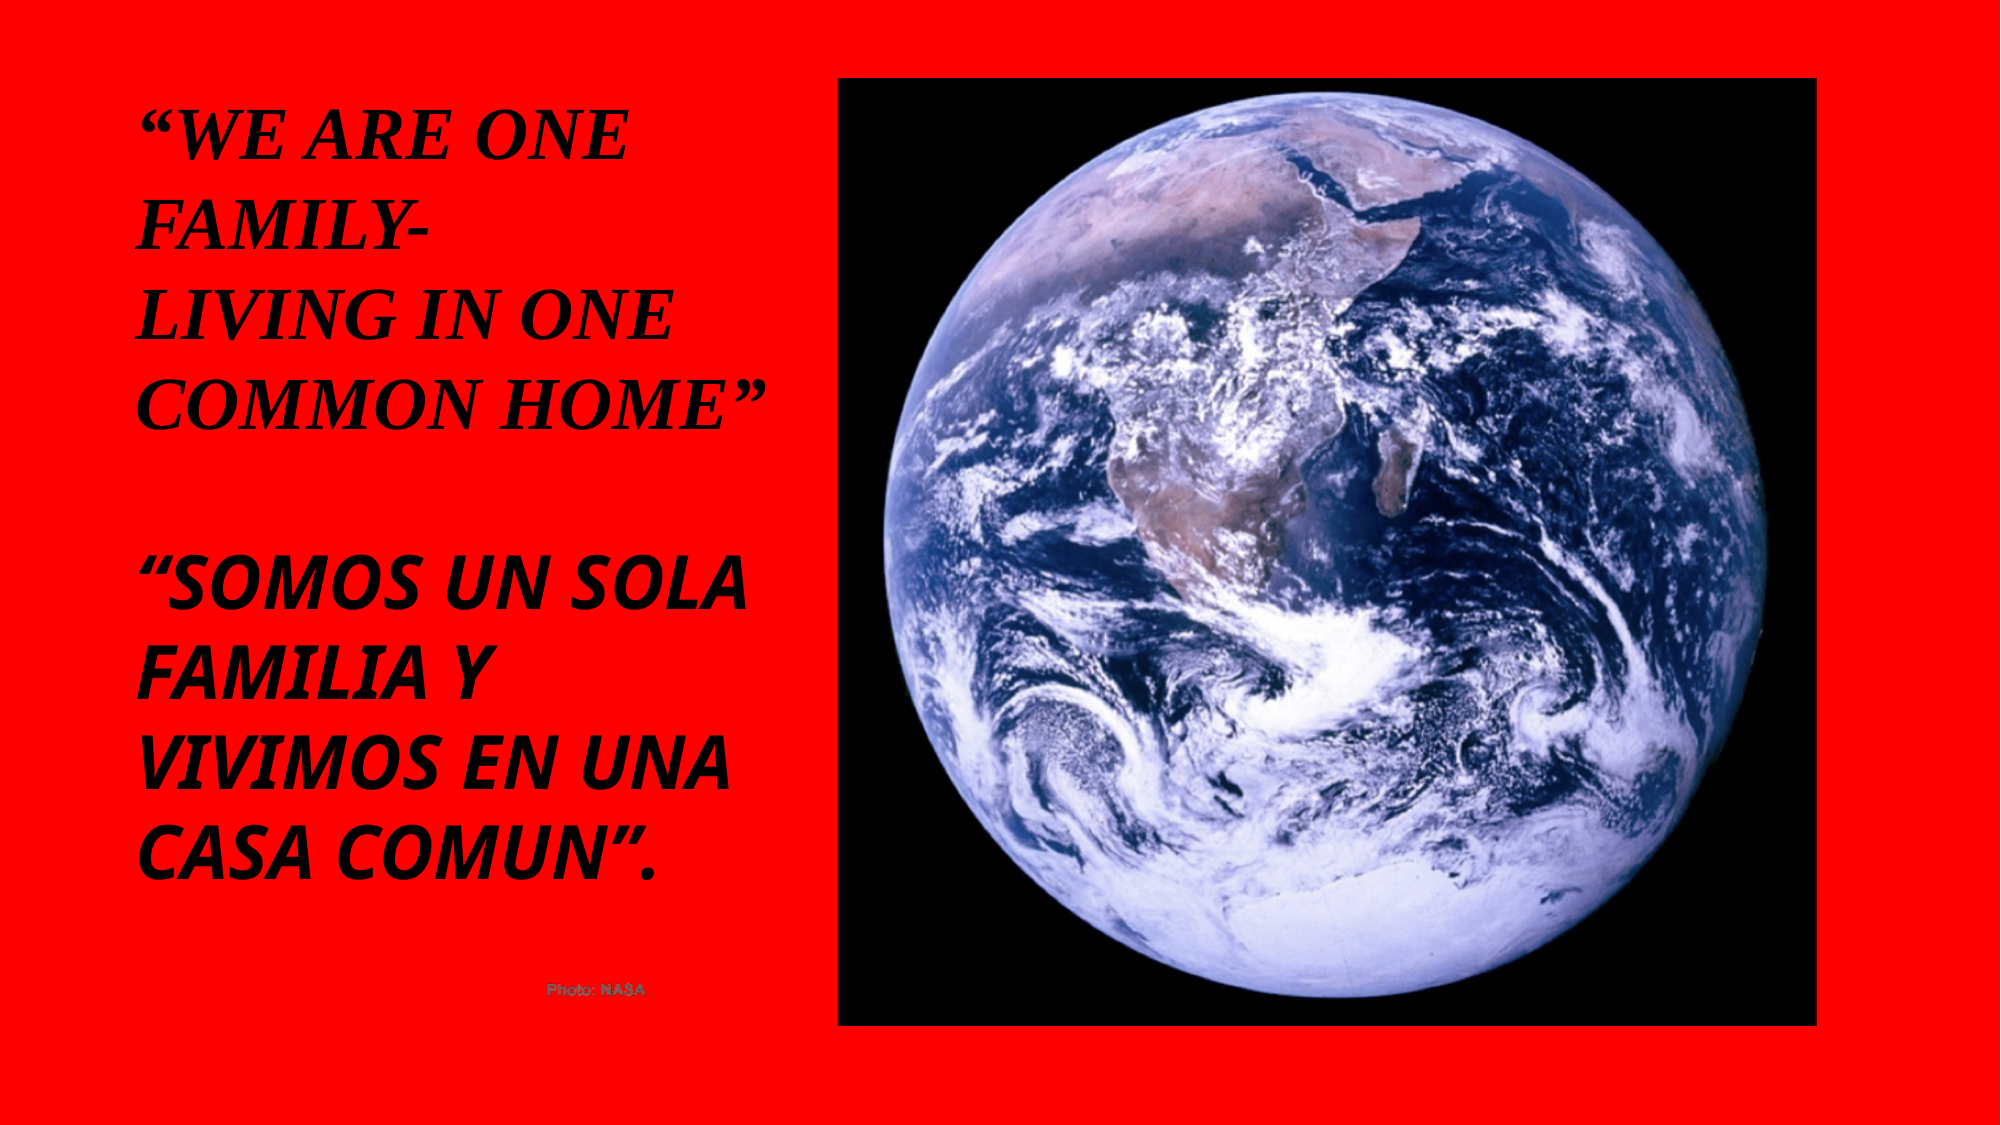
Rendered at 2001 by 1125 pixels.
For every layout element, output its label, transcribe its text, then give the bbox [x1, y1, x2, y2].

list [542, 78, 1817, 1026]
text_box “WE ARE ONE FAMILY- LIVING IN ONE COMMON HOME” “SOMOS UN SOLA FAMILIA Y VIVIMOS EN UNA CASA COMUN”. [120, 77, 1121, 993]
